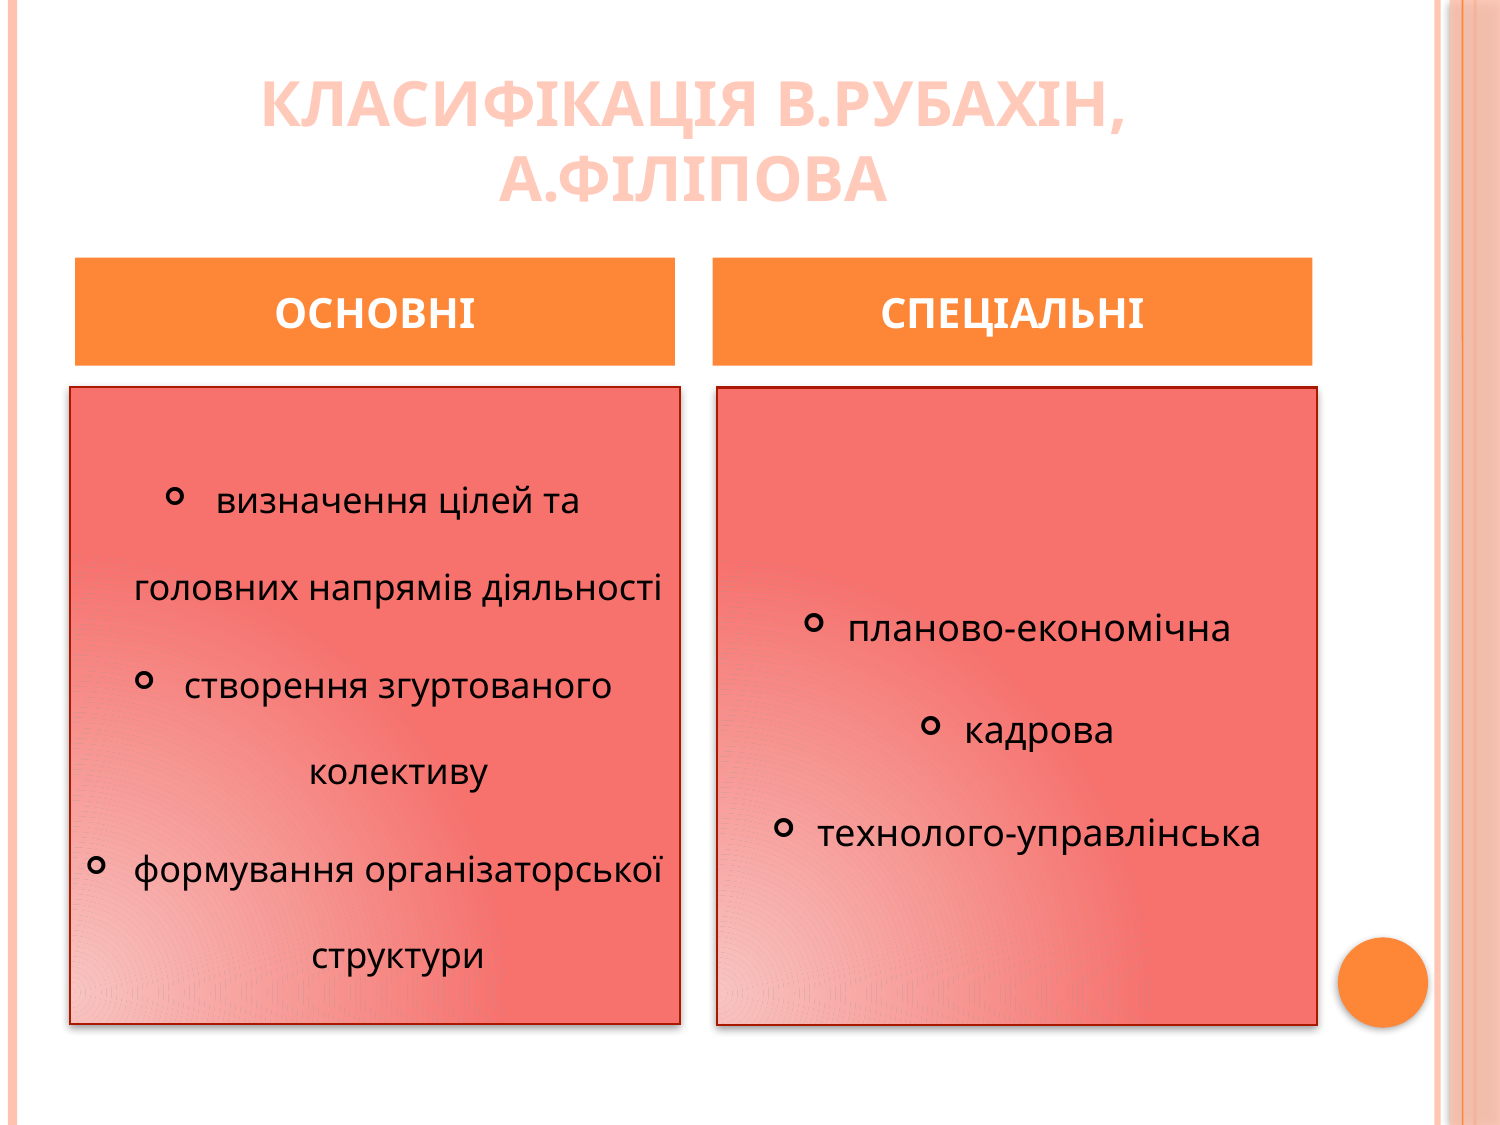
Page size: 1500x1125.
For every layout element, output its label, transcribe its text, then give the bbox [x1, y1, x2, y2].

list визначення цілей та головних напрямів діяльності створення згуртованого колективу формування організаторської структури [69, 386, 681, 1025]
title КЛАСИФІКАЦІЯ В.РУБАХІН, А.ФІЛІПОВА [75, 44, 1313, 233]
list ОСНОВНІ [74, 257, 676, 366]
list планово-економічна кадрова технолого-управлінська [716, 386, 1318, 1026]
list СПЕЦІАЛЬНІ [712, 257, 1313, 366]
